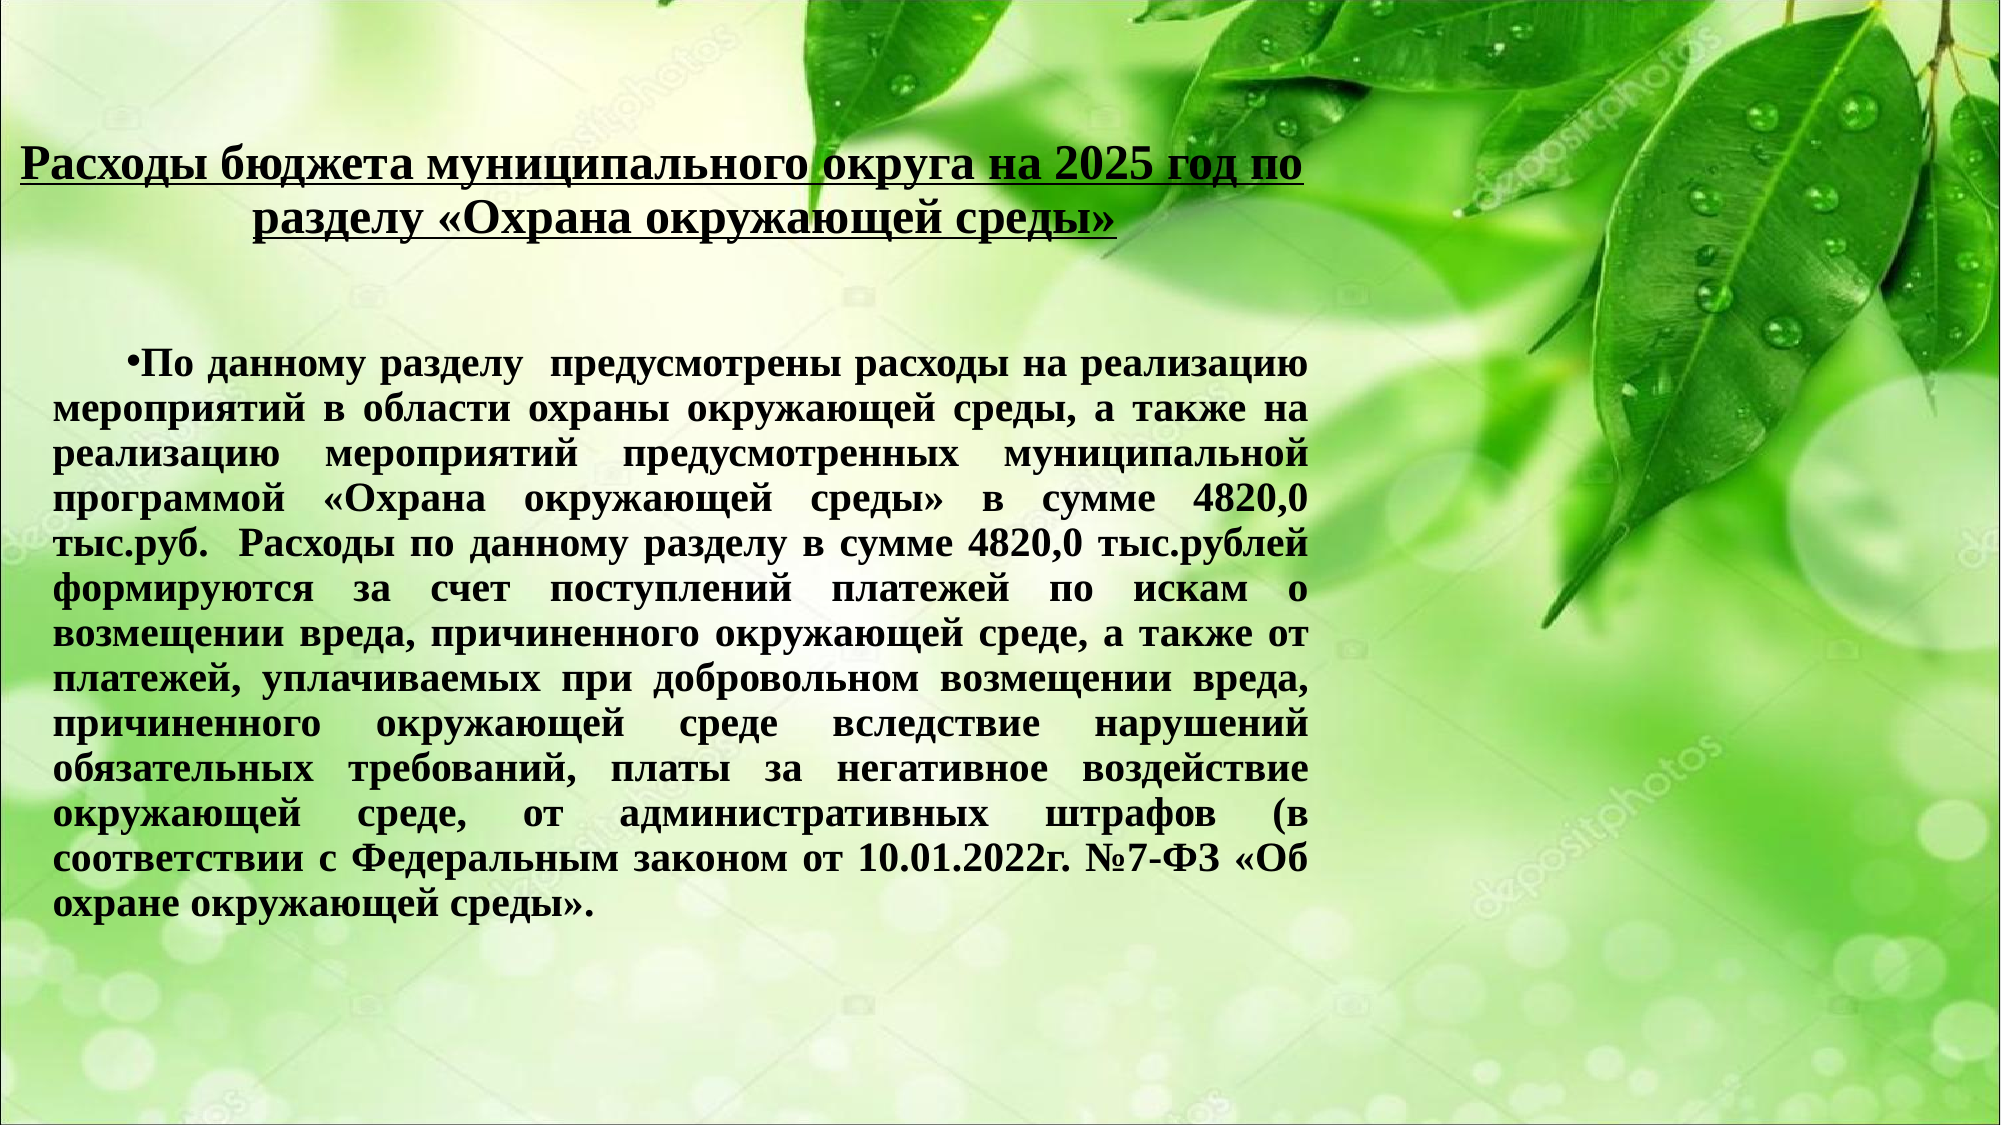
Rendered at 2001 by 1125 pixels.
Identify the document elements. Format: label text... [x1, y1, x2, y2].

picture [0, 0, 2001, 1125]
list Расходы бюджета муниципального округа на 2025 год по разделу «Охрана окружающей среды» По данному разделу предусмотрены расходы на реализацию мероприятий в области охраны окружающей среды, а также на реализацию мероприятий предусмотренных муниципальной программой «Охрана окружающей среды» в сумме 4820,0 тыс.руб. Расходы по данному разделу в сумме 4820,0 тыс.рублей формируются за счет поступлений платежей по искам о возмещении вреда, причиненного окружающей среде, а также от платежей, уплачиваемых при добровольном возмещении вреда, причиненного окружающей среде вследствие нарушений обязательных требований, платы за негативное воздействие окружающей среде, от административных штрафов (в соответствии с Федеральным законом от 10.01.2022г. №7-ФЗ «Об охране окружающей среды». [0, 128, 1325, 1090]
